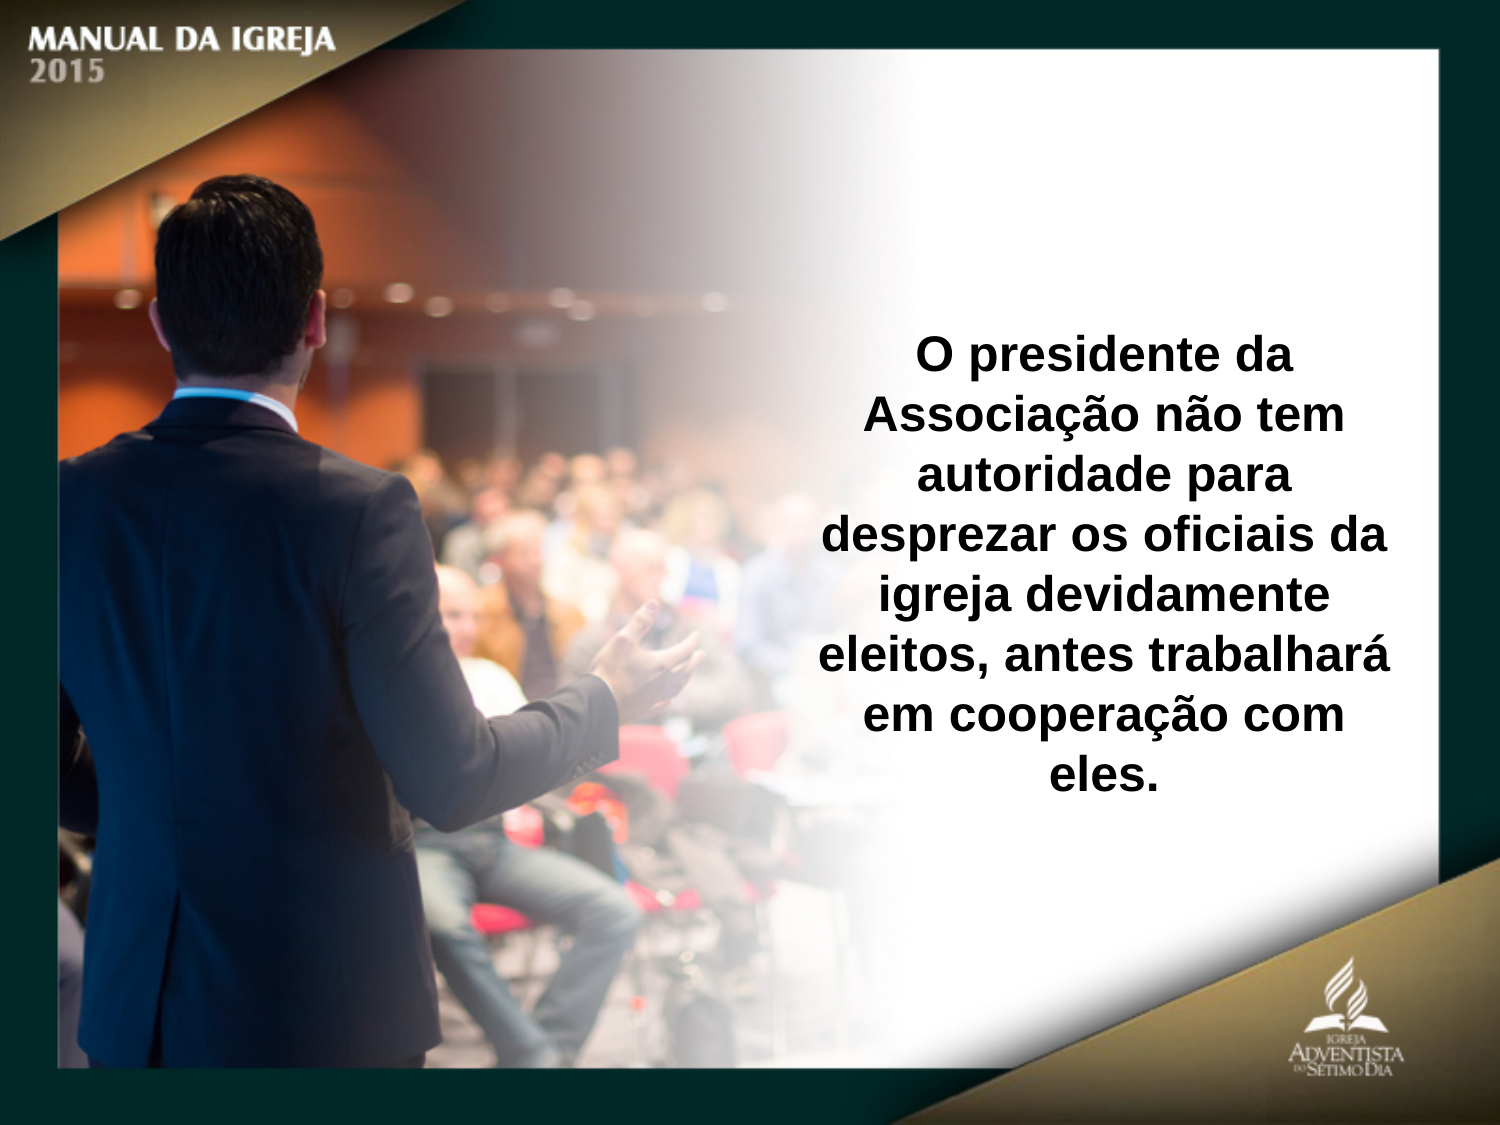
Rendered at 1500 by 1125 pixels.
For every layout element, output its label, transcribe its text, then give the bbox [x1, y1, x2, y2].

text_box O presidente da Associação não tem autoridade para desprezar os oficiais da igreja devidamente eleitos, antes trabalhará em cooperação com eles. [785, 314, 1424, 810]
picture [0, 0, 1500, 1125]
